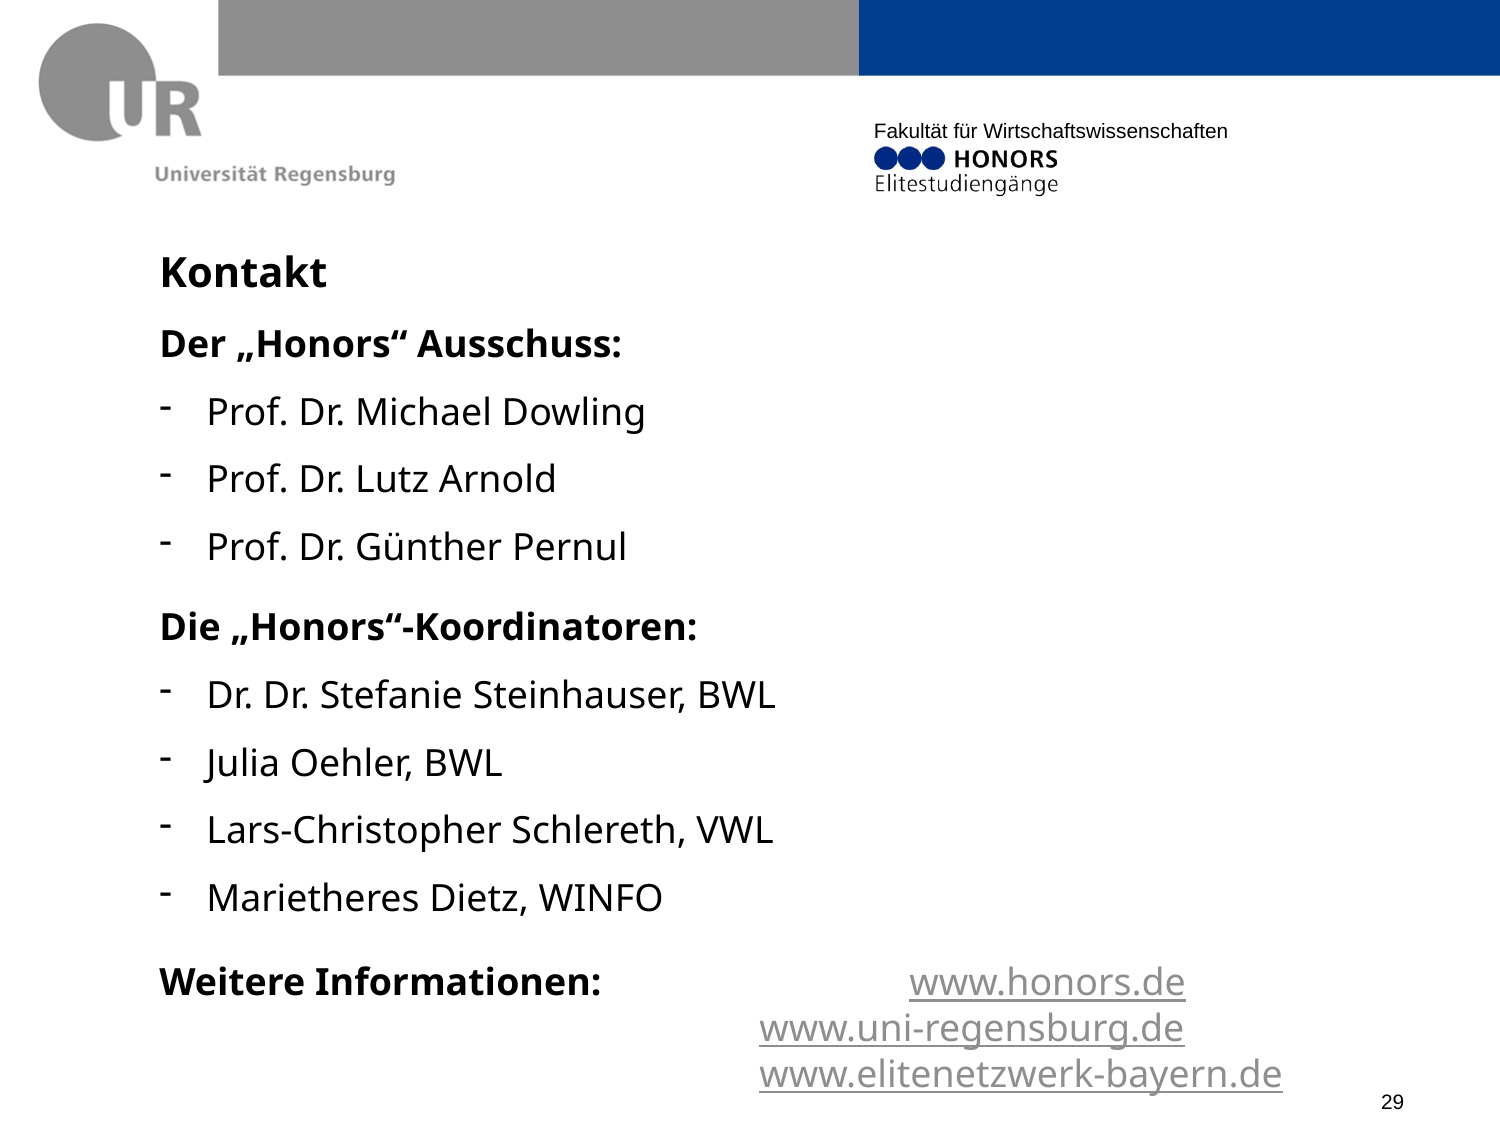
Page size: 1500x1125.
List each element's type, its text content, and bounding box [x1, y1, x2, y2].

picture [873, 146, 1058, 197]
picture [17, 18, 419, 209]
title Kontakt [159, 235, 1398, 303]
list Der „Honors“ Ausschuss: Prof. Dr. Michael Dowling Prof. Dr. Lutz Arnold Prof. Dr. Günther Pernul Die „Honors“-Koordinatoren: Dr. Dr. Stefanie Steinhauser, BWL Julia Oehler, BWL Lars-Christopher Schlereth, VWL Marietheres Dietz, WINFO Weitere Informationen: www.honors.de www.uni-regensburg.de www.elitenetzwerk-bayern.de [159, 324, 1398, 1083]
slide_number 29 [1068, 1081, 1419, 1125]
